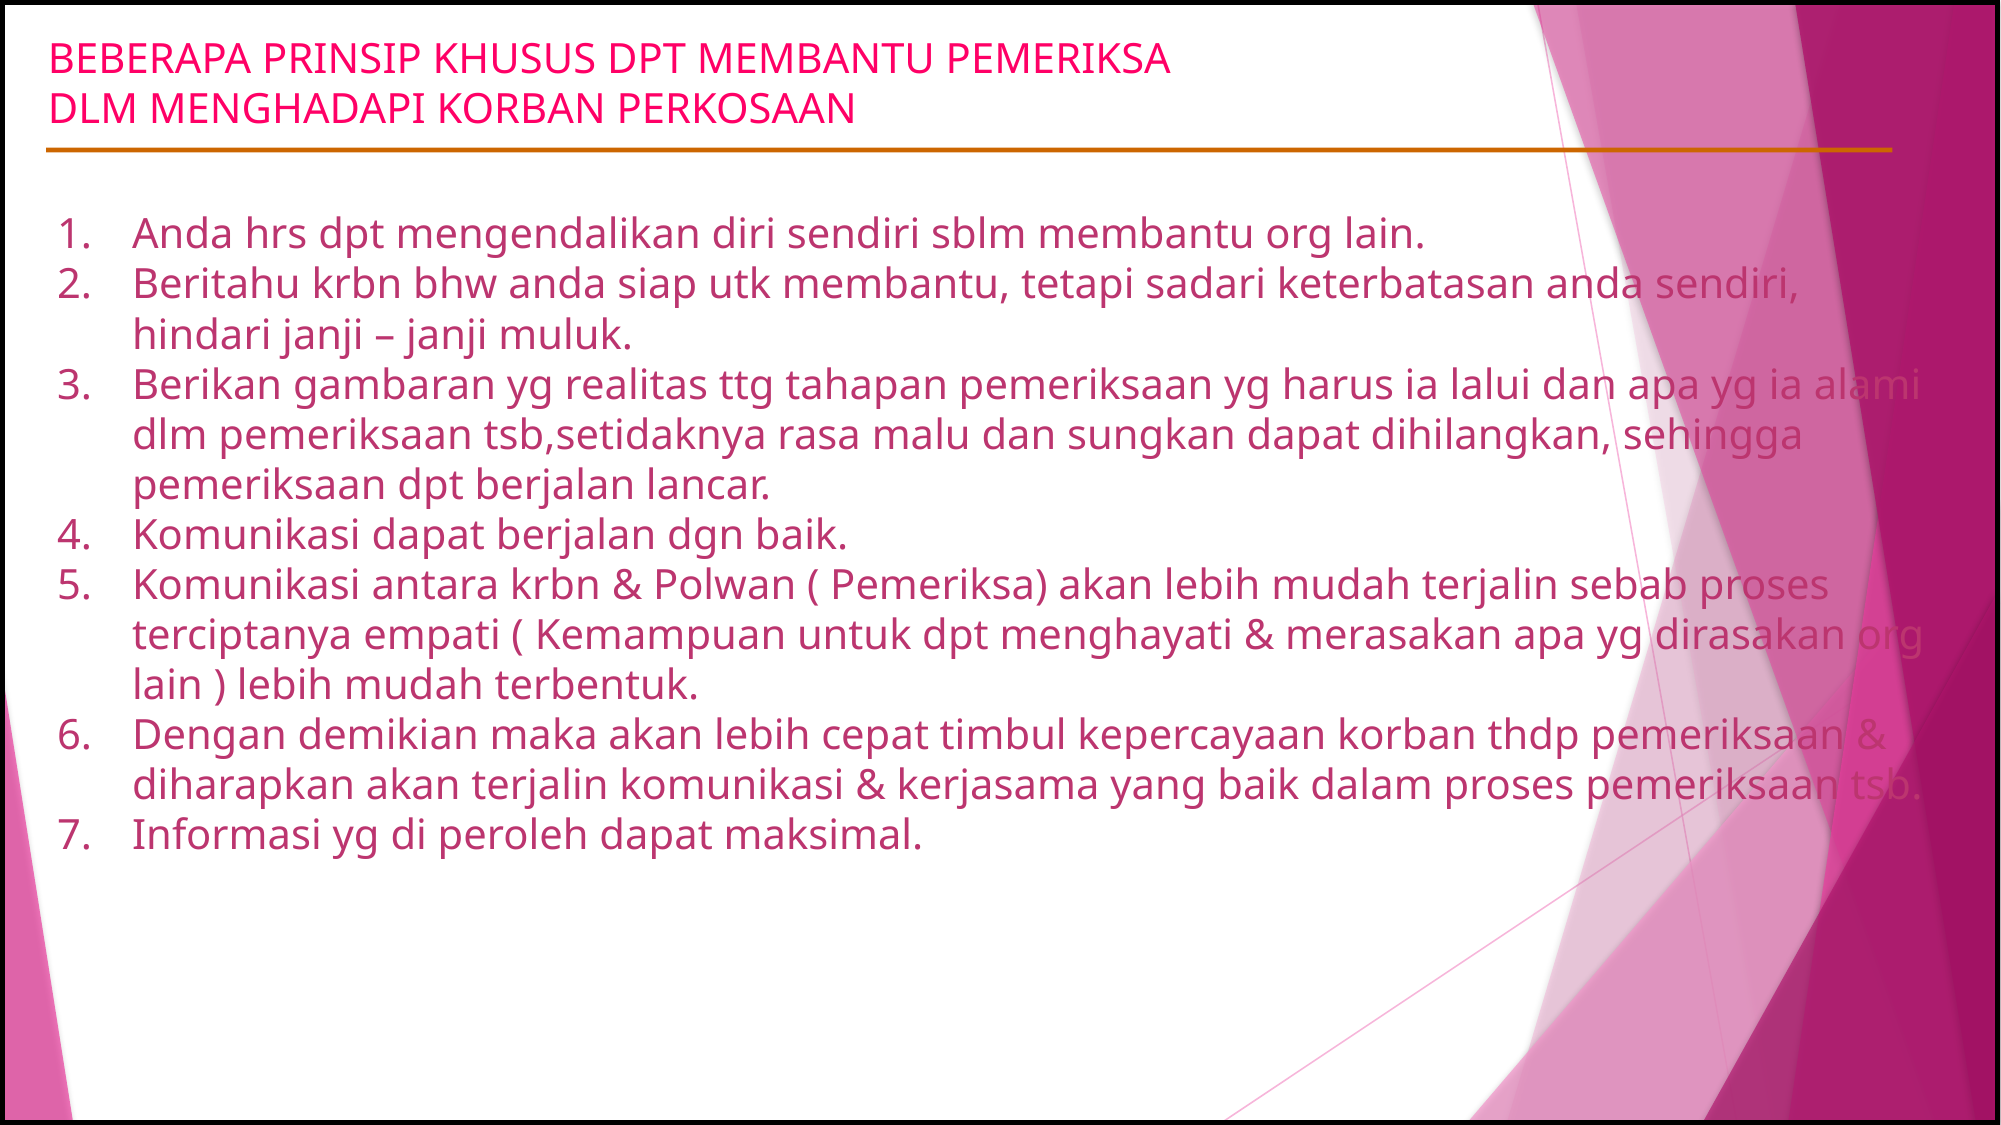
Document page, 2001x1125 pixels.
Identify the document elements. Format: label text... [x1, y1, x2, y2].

text_box [0, 0, 2000, 1125]
text_box Anda hrs dpt mengendalikan diri sendiri sblm membantu org lain. Beritahu krbn bhw anda siap utk membantu, tetapi sadari keterbatasan anda sendiri, hindari janji – janji muluk. Berikan gambaran yg realitas ttg tahapan pemeriksaan yg harus ia lalui dan apa yg ia alami dlm pemeriksaan tsb,setidaknya rasa malu dan sungkan dapat dihilangkan, sehingga pemeriksaan dpt berjalan lancar. Komunikasi dapat berjalan dgn baik. Komunikasi antara krbn & Polwan ( Pemeriksa) akan lebih mudah terjalin sebab proses terciptanya empati ( Kemampuan untuk dpt menghayati & merasakan apa yg dirasakan org lain ) lebih mudah terbentuk. Dengan demikian maka akan lebih cepat timbul kepercayaan korban thdp pemeriksaan & diharapkan akan terjalin komunikasi & kerjasama yang baik dalam proses pemeriksaan tsb. Informasi yg di peroleh dapat maksimal. [42, 199, 1966, 1015]
text_box BEBERAPA PRINSIP KHUSUS DPT MEMBANTU PEMERIKSA DLM MENGHADAPI KORBAN PERKOSAAN [30, 24, 1847, 175]
